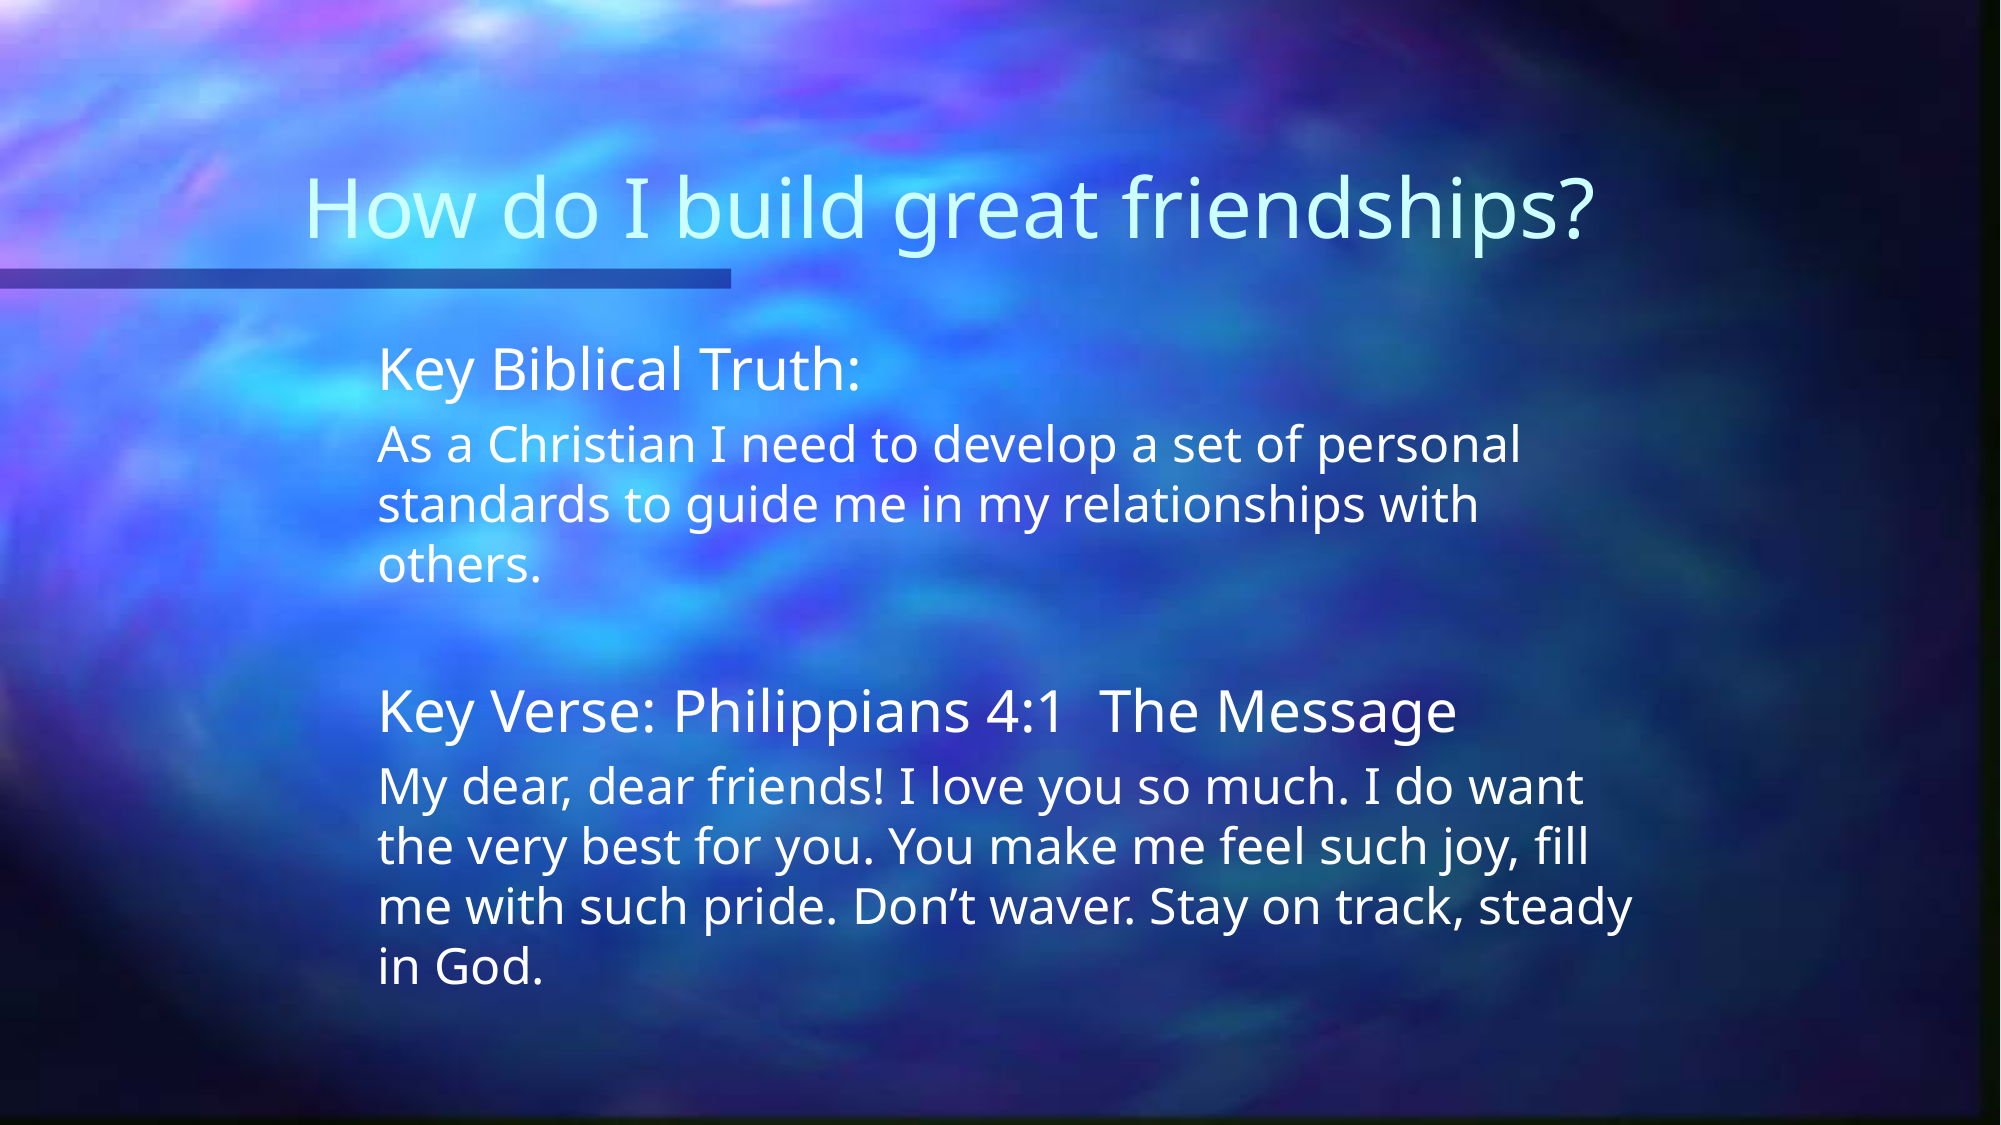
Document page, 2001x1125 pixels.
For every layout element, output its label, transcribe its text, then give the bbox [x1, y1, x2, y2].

list Key Biblical Truth: As a Christian I need to develop a set of personal standards to guide me in my relationships with others. Key Verse: Philippians 4:1 The Message My dear, dear friends! I love you so much. I do want the very best for you. You make me feel such joy, fill me with such pride. Don’t waver. Stay on track, steady in God. [362, 324, 1675, 1000]
title How do I build great friendships? [287, 75, 1713, 263]
picture [0, 0, 2001, 1125]
